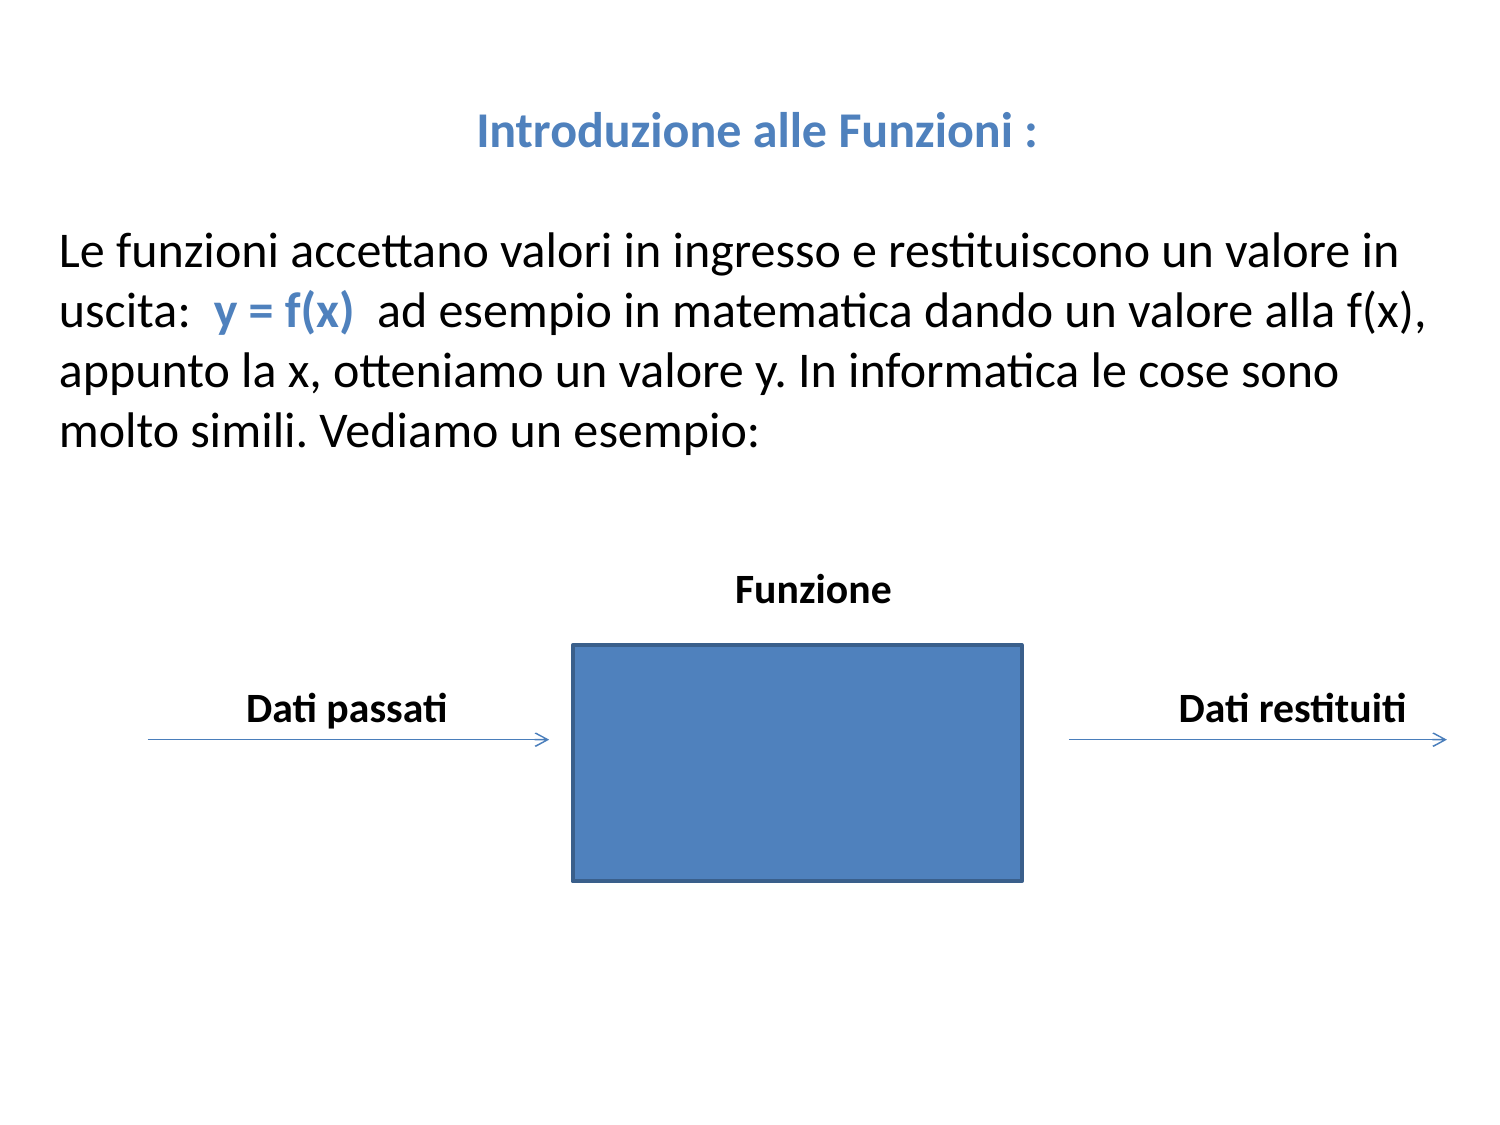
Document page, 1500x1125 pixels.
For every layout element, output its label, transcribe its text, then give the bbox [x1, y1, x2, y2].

text_box Introduzione alle Funzioni : Le funzioni accettano valori in ingresso e restituiscono un valore in uscita: y = f(x) ad esempio in matematica dando un valore alla f(x), appunto la x, otteniamo un valore y. In informatica le cose sono molto simili. Vediamo un esempio: [44, 29, 1471, 465]
text_box Dati restituiti [1163, 673, 1422, 739]
text_box Funzione [720, 554, 907, 620]
text_box [571, 643, 1024, 883]
text_box Dati passati [231, 673, 463, 739]
